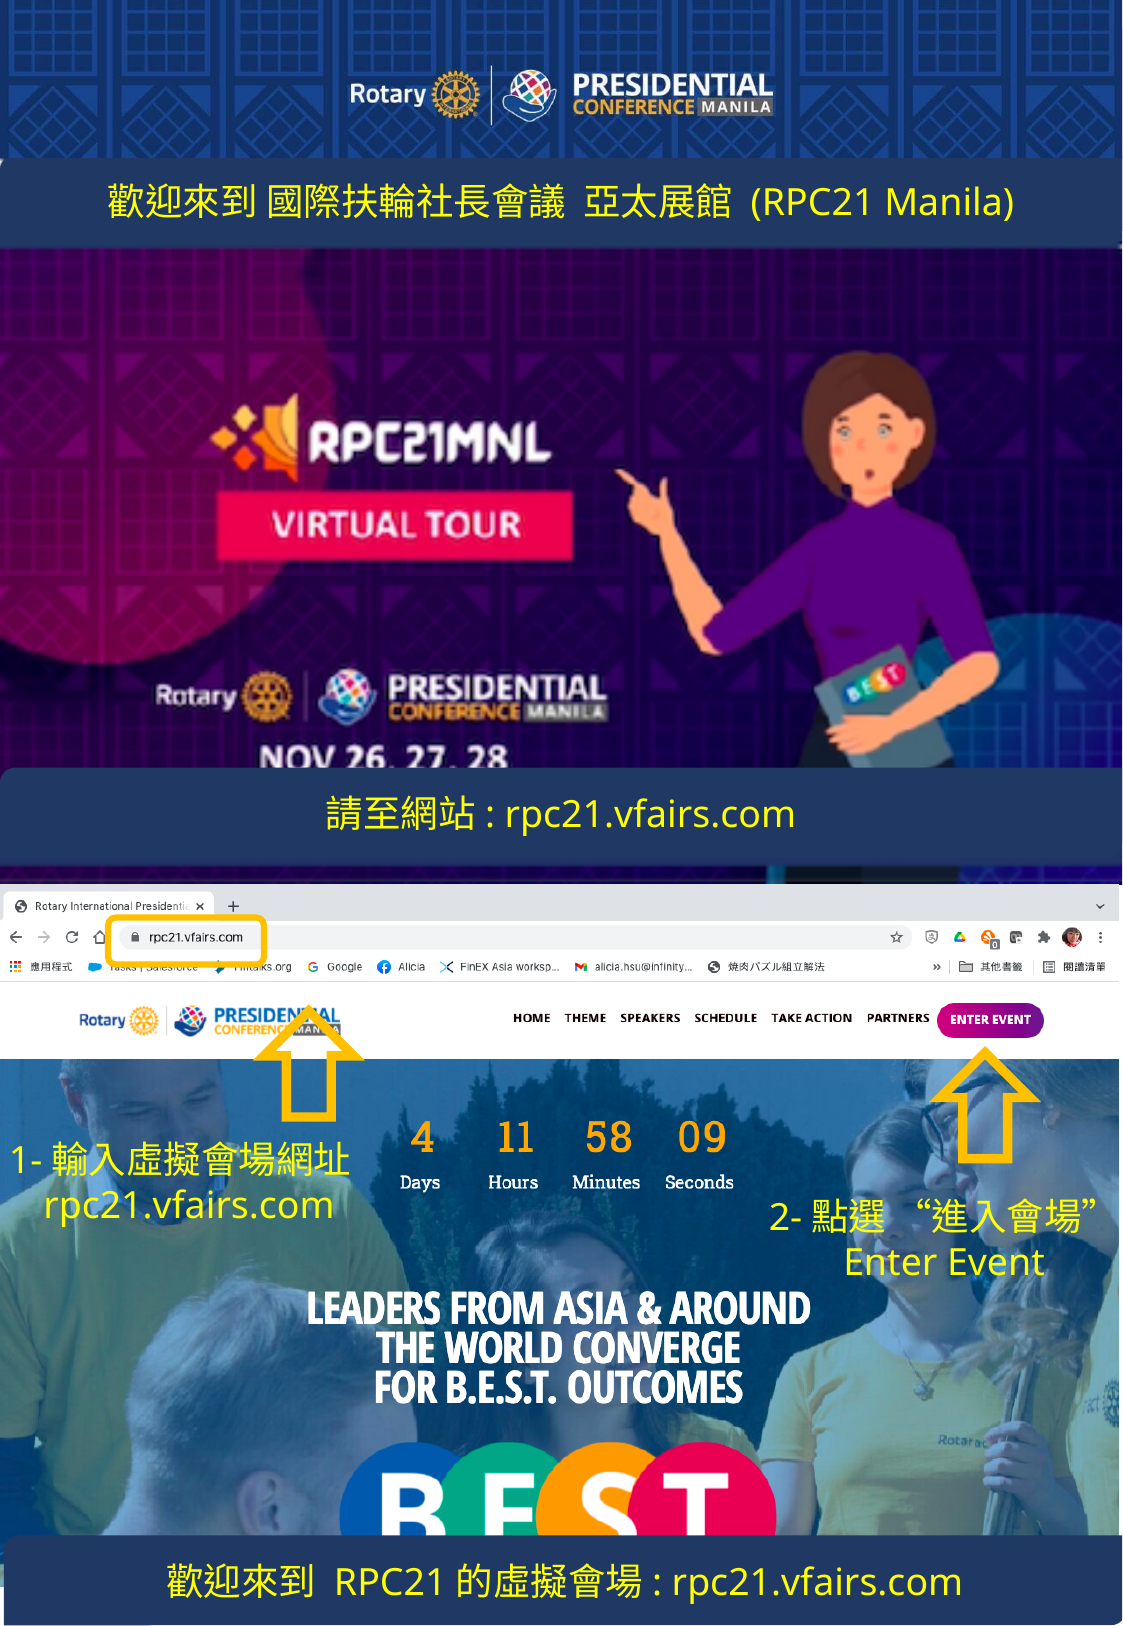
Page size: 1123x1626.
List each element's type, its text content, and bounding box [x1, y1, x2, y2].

text_box 歡迎來到 RPC21的虛擬會場: rpc21.vfairs.com [2, 1534, 1123, 1626]
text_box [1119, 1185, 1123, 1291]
picture [0, 0, 1123, 1587]
